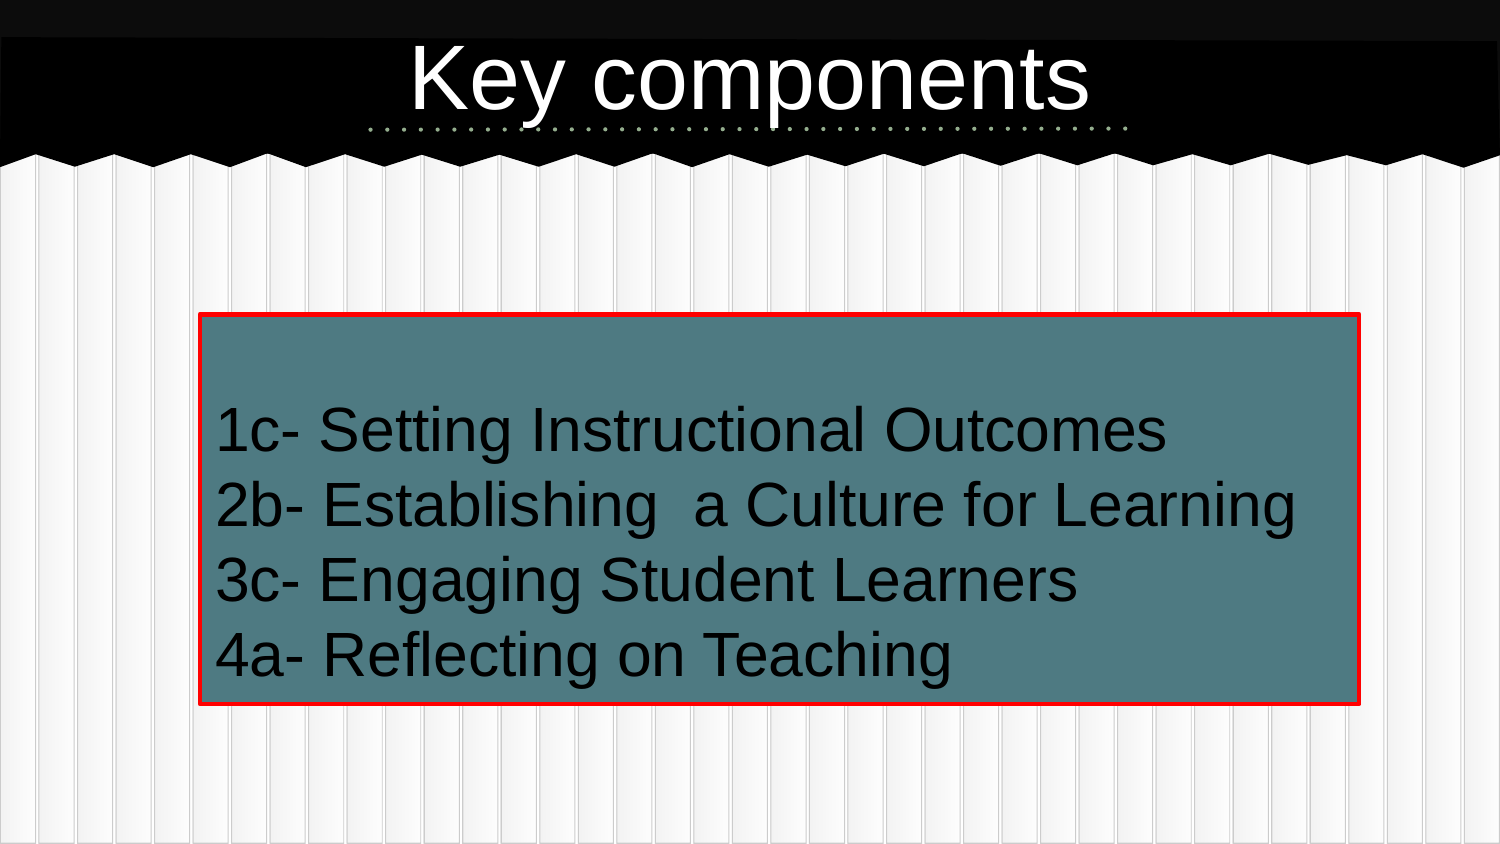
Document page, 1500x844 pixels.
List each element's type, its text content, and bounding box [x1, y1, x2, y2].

title Key components [75, 0, 1425, 158]
list [75, 196, 1425, 702]
text_box 1c- Setting Instructional Outcomes 2b- Establishing a Culture for Learning 3c- Engaging Student Learners 4a- Reflecting on Teaching [200, 314, 1360, 704]
